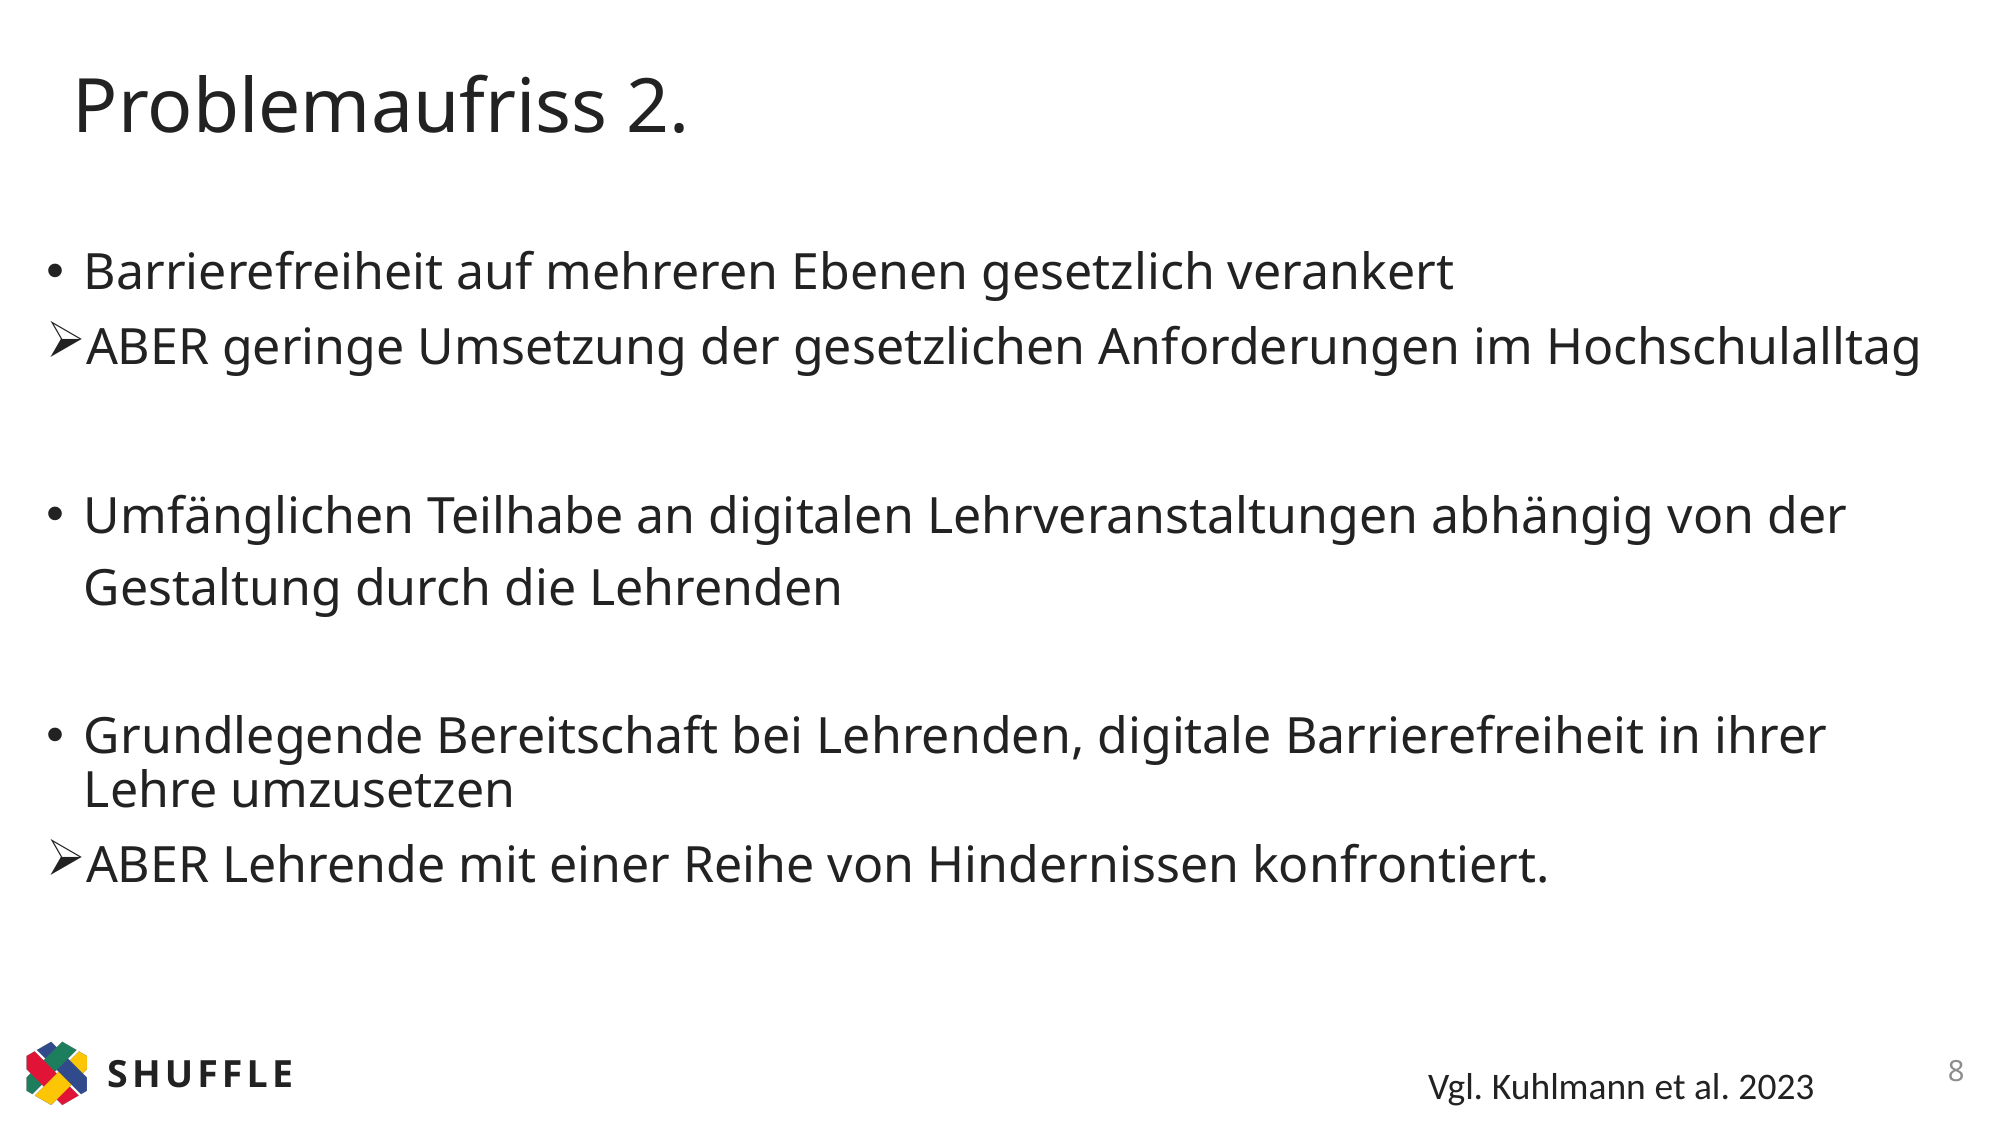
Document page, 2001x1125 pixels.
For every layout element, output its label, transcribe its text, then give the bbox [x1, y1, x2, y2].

title Problemaufriss 2. [57, 59, 1943, 172]
text_box Vgl. Kuhlmann et al. 2023 [1413, 1054, 1864, 1115]
picture [17, 1034, 99, 1111]
slide_number 8 [1529, 1042, 1980, 1103]
list Barrierefreiheit auf mehreren Ebenen gesetzlich verankert ABER geringe Umsetzung der gesetzlichen Anforderungen im Hochschulalltag Umfänglichen Teilhabe an digitalen Lehrveranstaltungen abhängig von der Gestaltung durch die Lehrenden Grundlegende Bereitschaft bei Lehrenden, digitale Barrierefreiheit in ihrer Lehre umzusetzen ABER Lehrende mit einer Reihe von Hindernissen konfrontiert. [31, 239, 1943, 1017]
